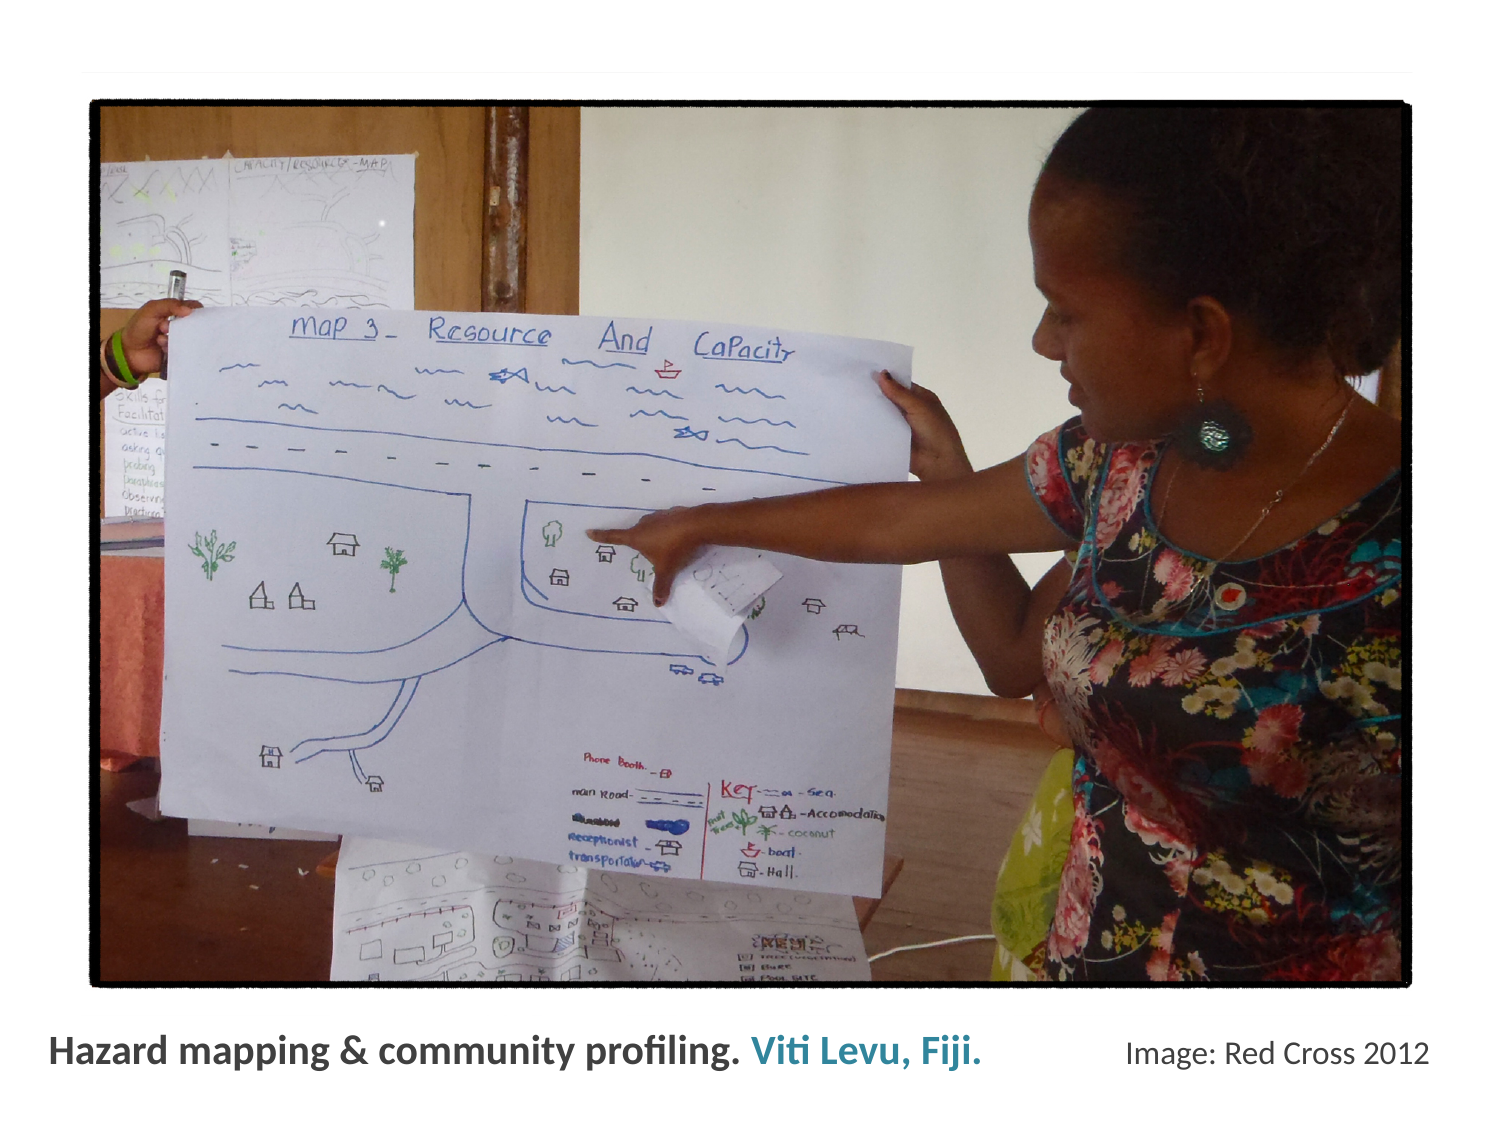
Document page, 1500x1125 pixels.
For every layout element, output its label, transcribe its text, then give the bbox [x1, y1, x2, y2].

text_box Hazard mapping & community profiling. Viti Levu, Fiji. Image: Red Cross 2012 [33, 1015, 1500, 1081]
picture [67, 71, 1433, 1016]
